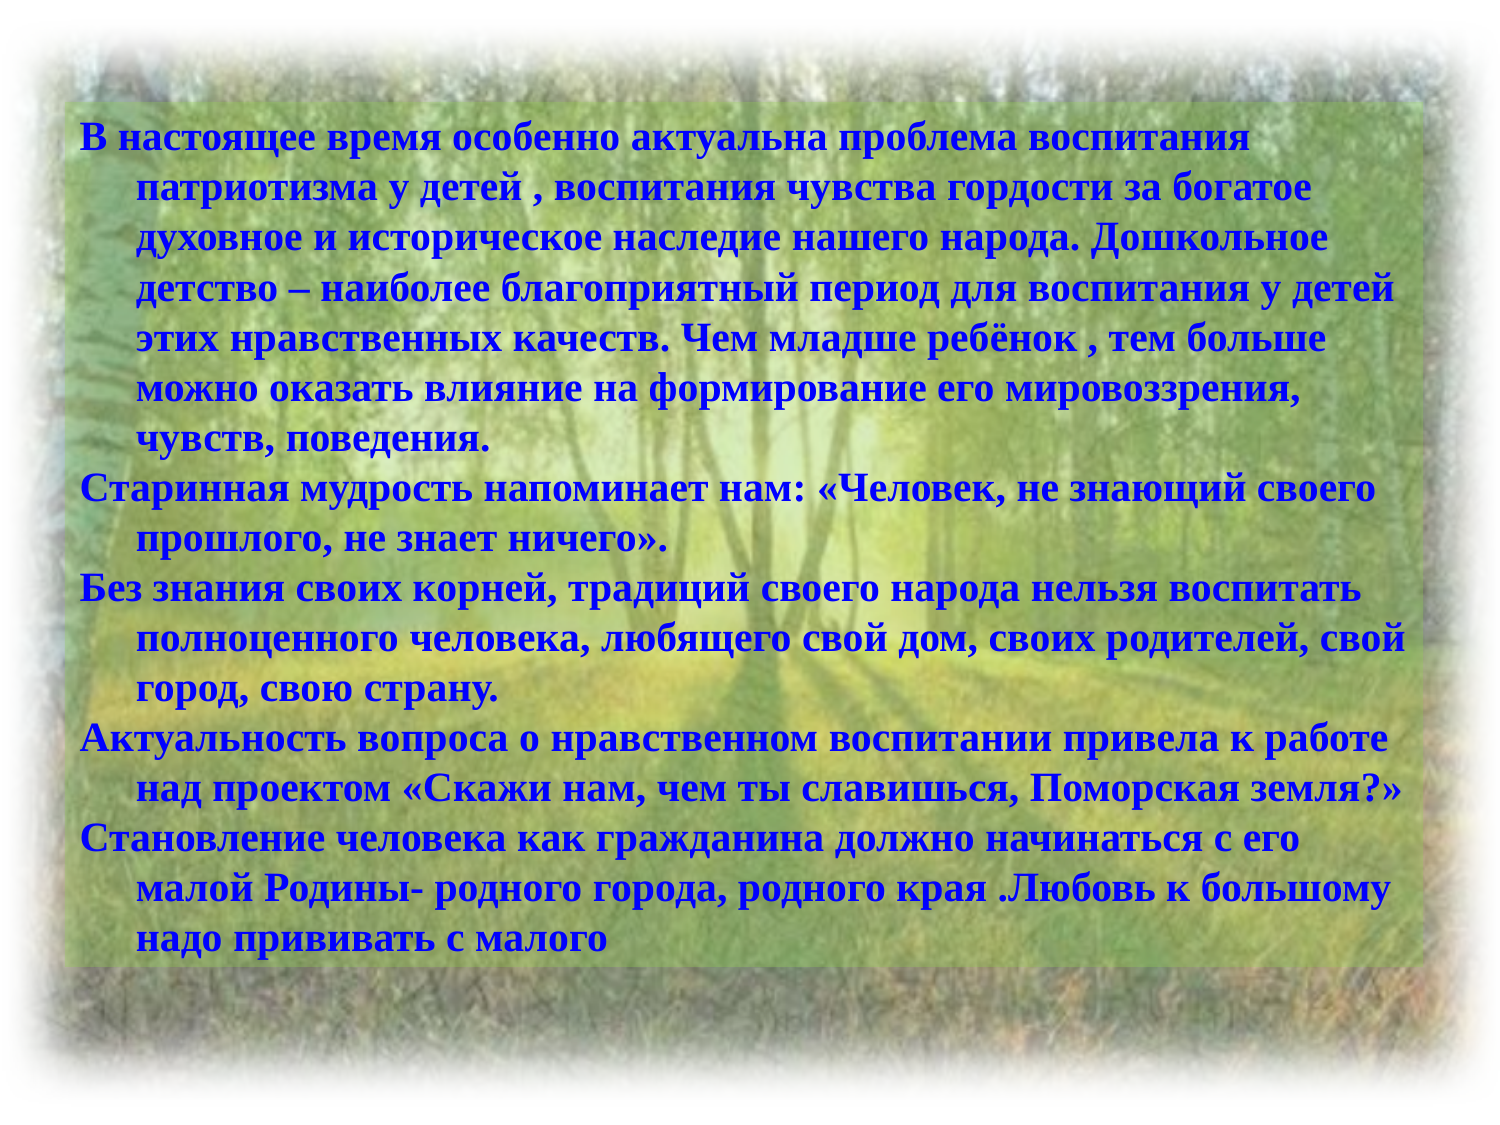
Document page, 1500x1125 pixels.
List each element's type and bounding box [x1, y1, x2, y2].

list [2, 18, 1500, 1107]
